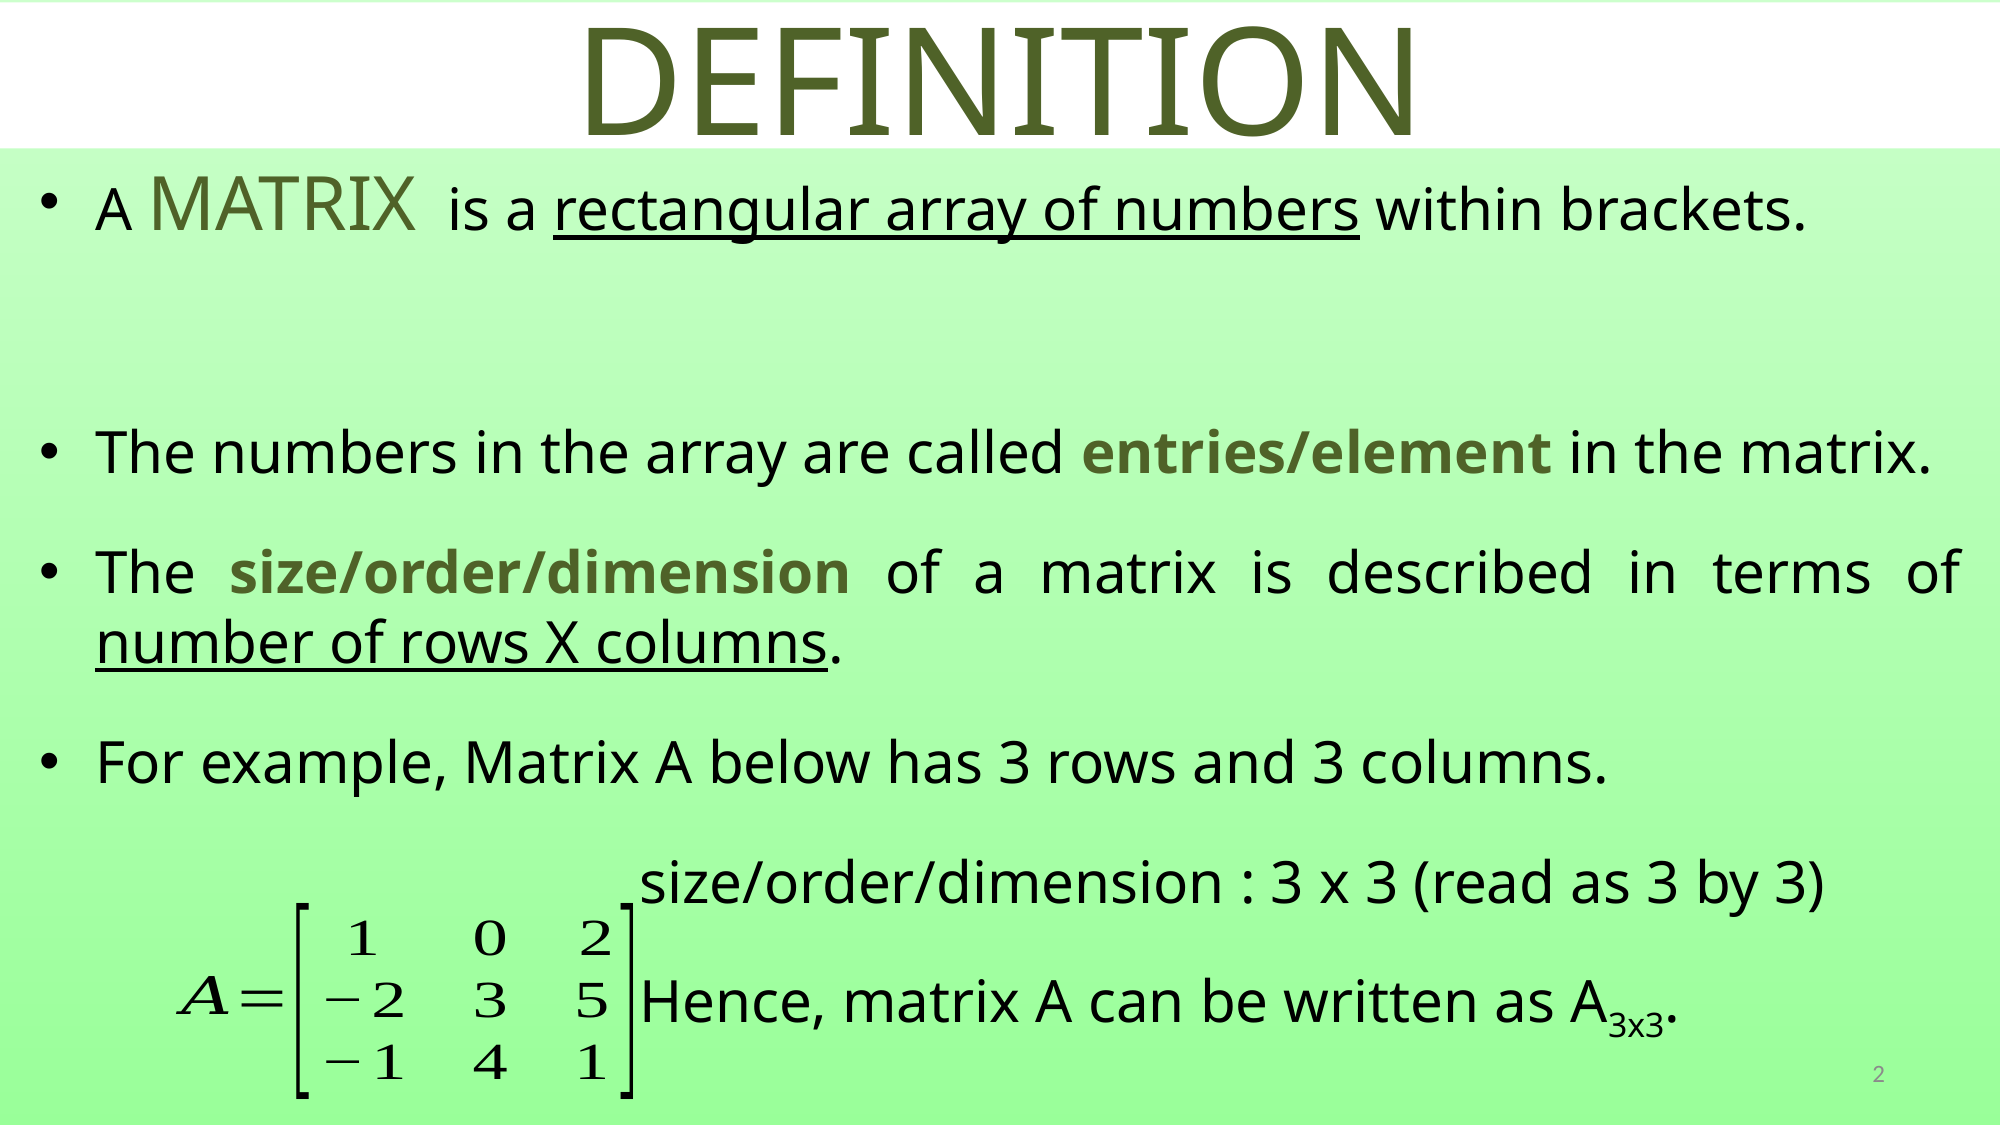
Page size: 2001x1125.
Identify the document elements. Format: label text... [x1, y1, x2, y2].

title DEFINITION [0, 2, 2000, 149]
slide_number 3 [1433, 1042, 1900, 1103]
